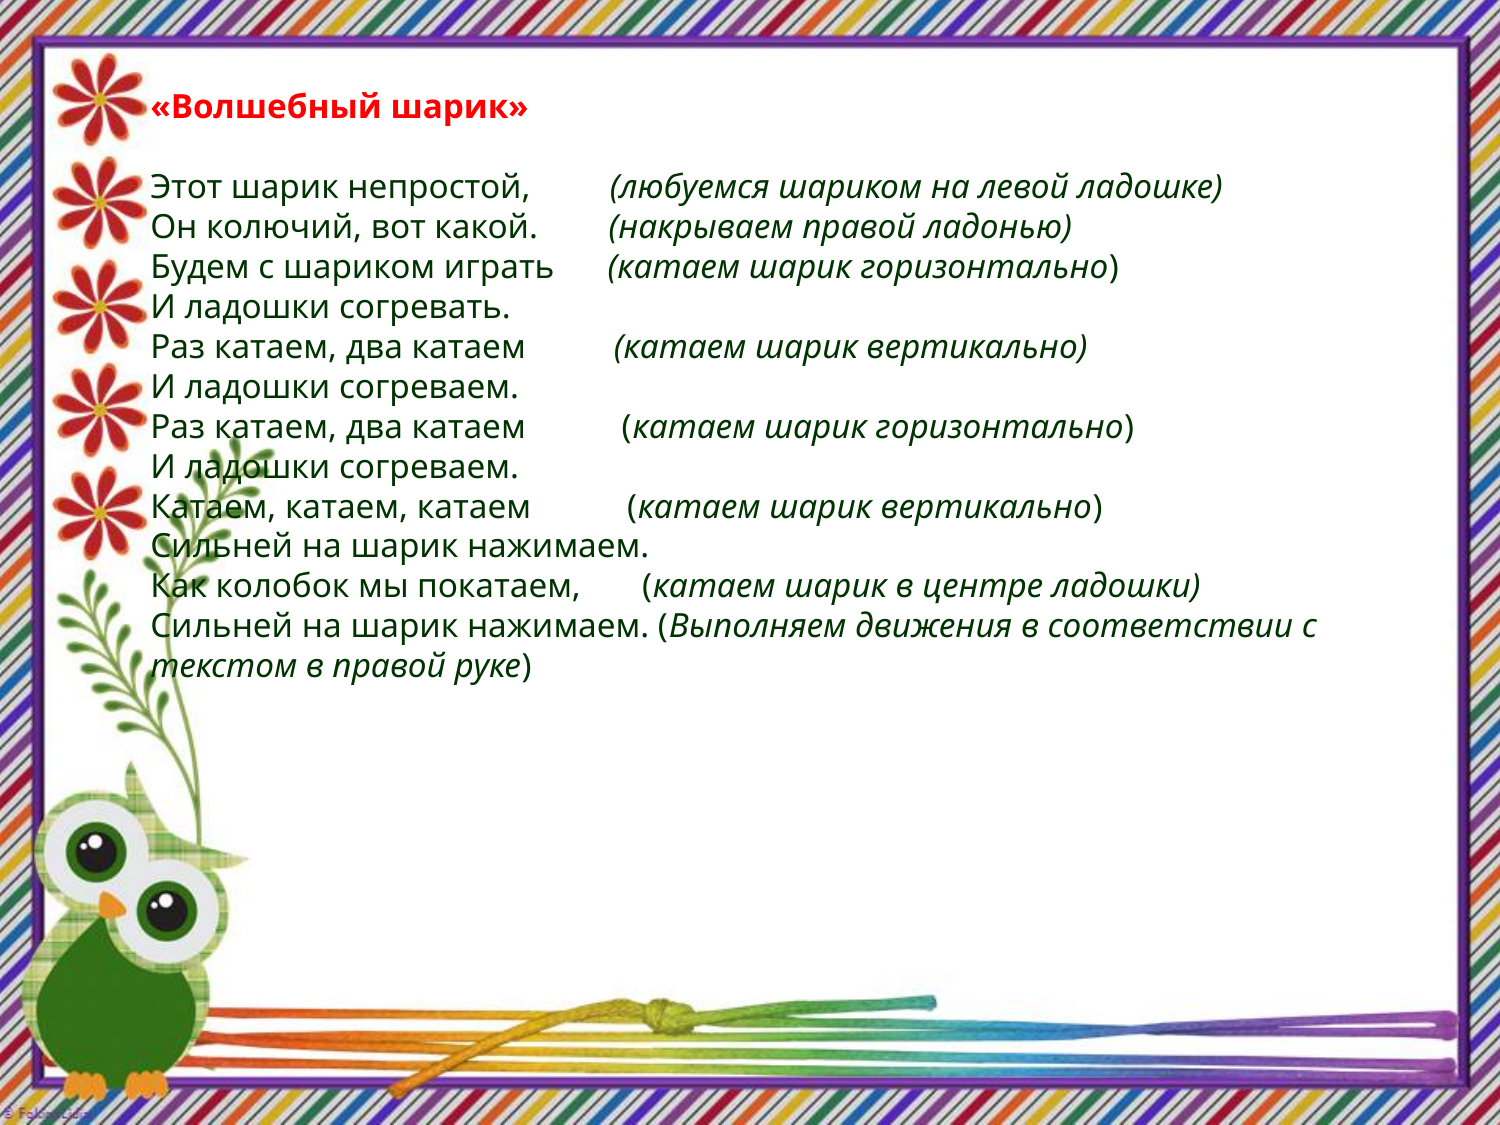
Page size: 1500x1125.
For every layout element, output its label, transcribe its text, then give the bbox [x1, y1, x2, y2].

text_box «Волшебный шарик» Этот шарик непростой, (любуемся шариком на левой ладошке) Он колючий, вот какой. (накрываем правой ладонью) Будем с шариком играть (катаем шарик горизонтально) И ладошки согревать. Раз катаем, два катаем (катаем шарик вертикально) И ладошки согреваем. Раз катаем, два катаем (катаем шарик горизонтально) И ладошки согреваем. Катаем, катаем, катаем (катаем шарик вертикально) Сильней на шарик нажимаем. Как колобок мы покатаем, (катаем шарик в центре ладошки) Сильней на шарик нажимаем. (Выполняем движения в соответствии с текстом в правой руке) [135, 78, 1459, 692]
picture [0, 0, 1500, 1125]
